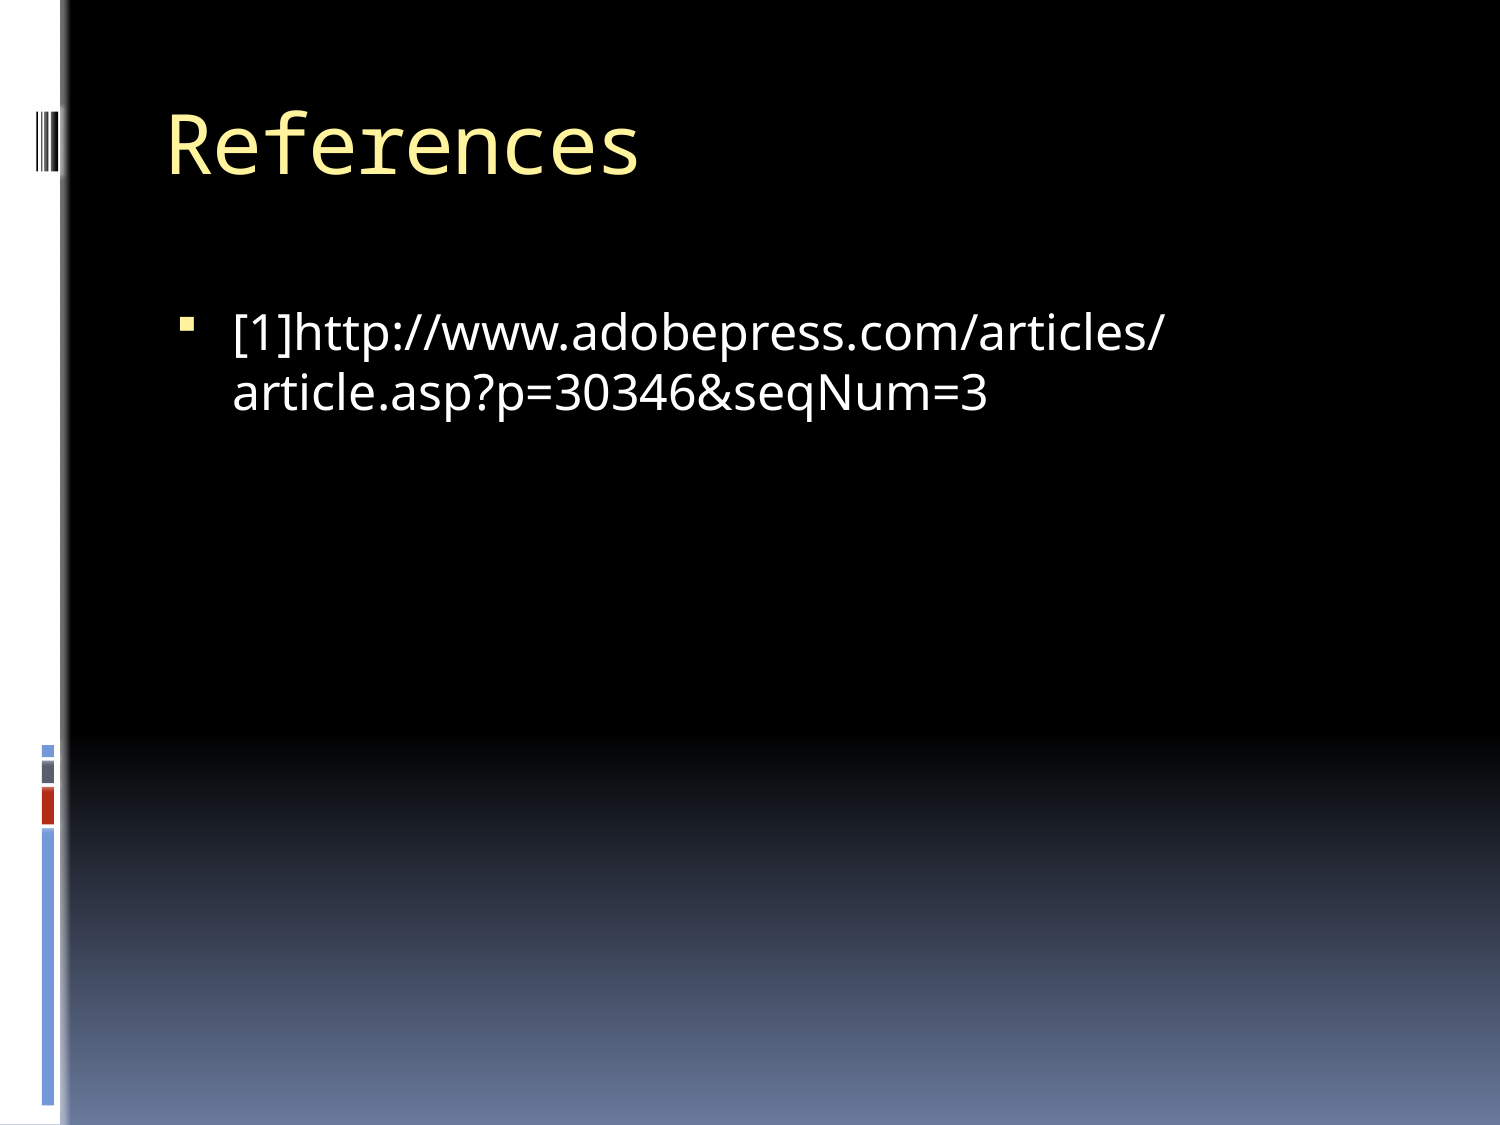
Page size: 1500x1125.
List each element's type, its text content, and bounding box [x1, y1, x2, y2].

title References [150, 83, 1425, 234]
list [1]http://www.adobepress.com/articles/article.asp?p=30346&seqNum=3 [150, 292, 1425, 1043]
